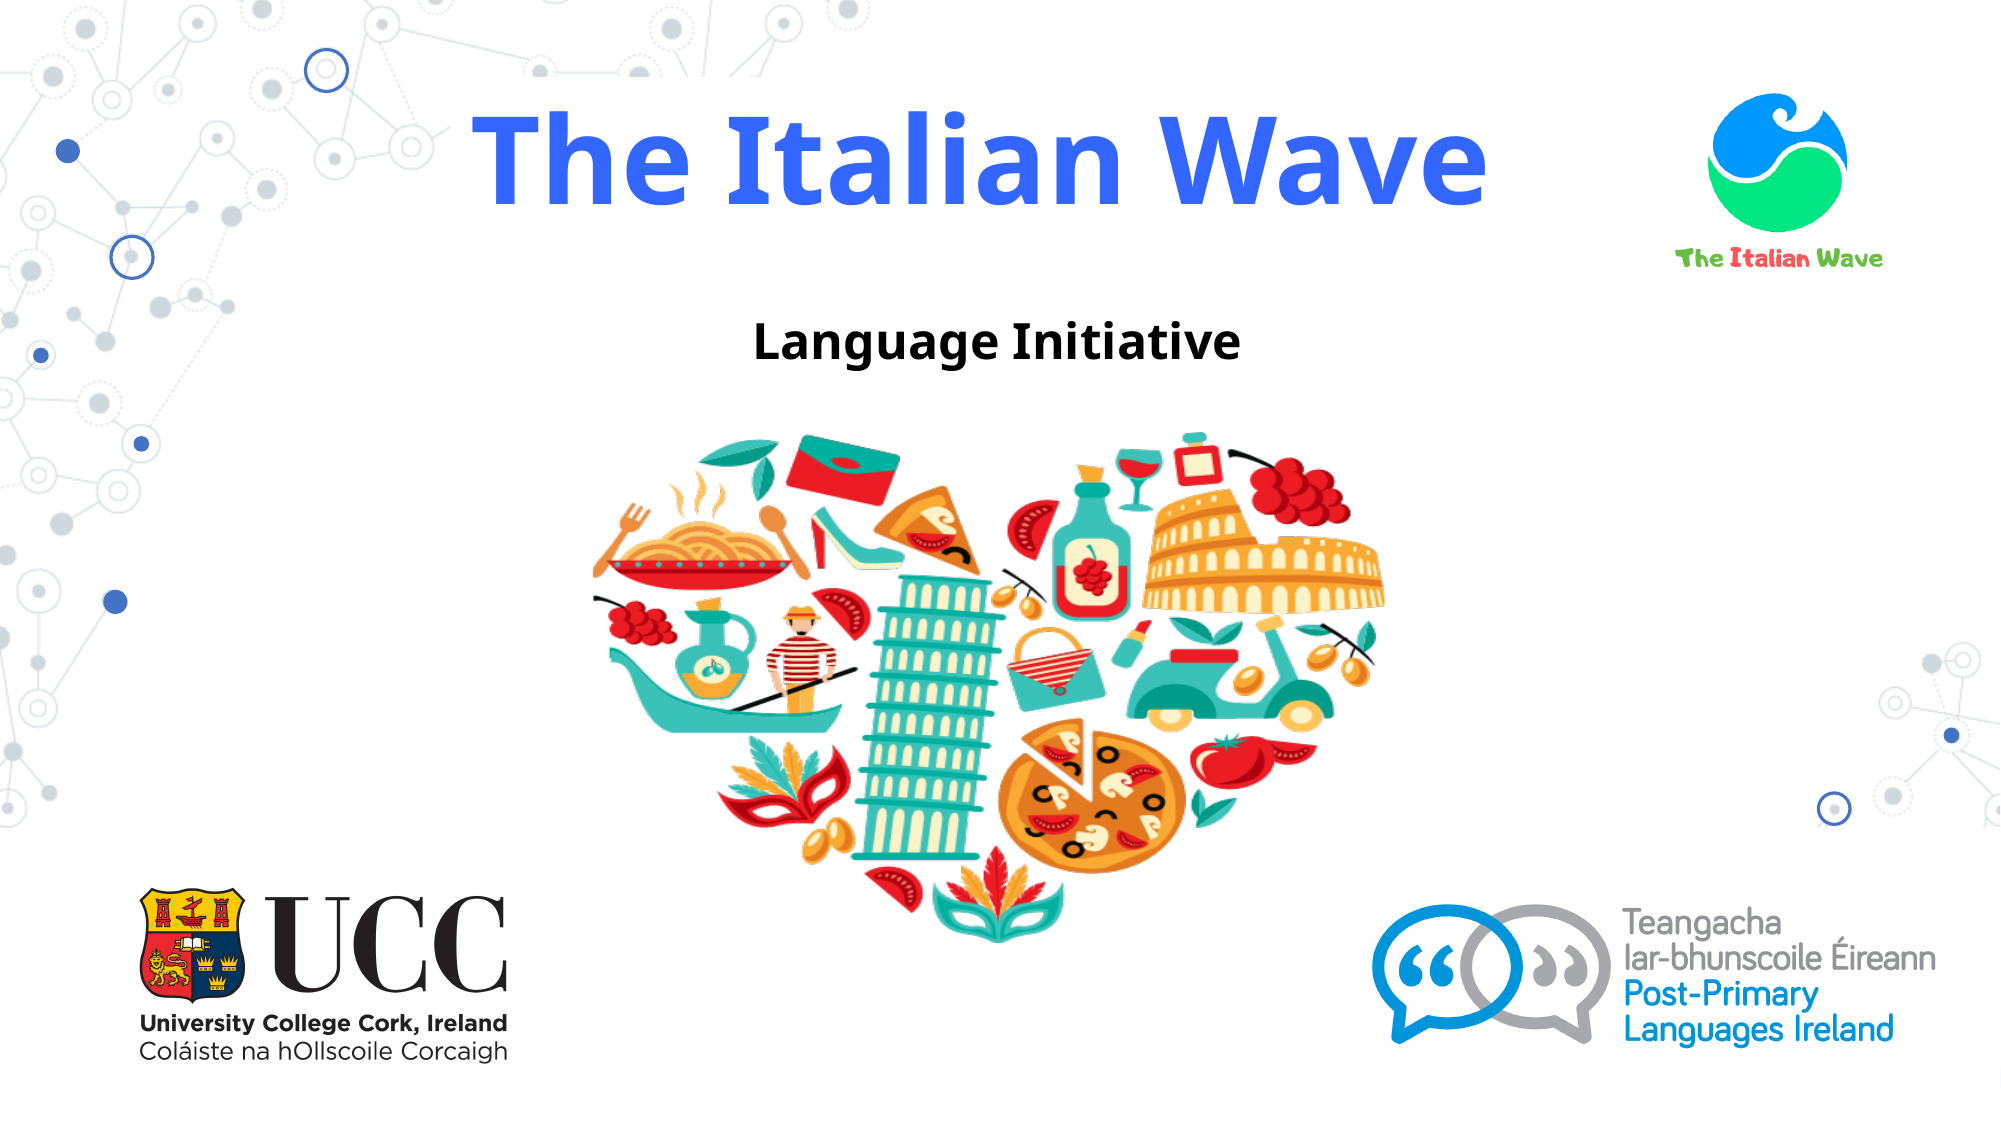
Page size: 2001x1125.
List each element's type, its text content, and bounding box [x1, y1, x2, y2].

title The Italian Wave [450, 76, 1549, 253]
picture [0, 0, 2001, 1125]
text_box Language Initiative [491, 302, 1504, 377]
